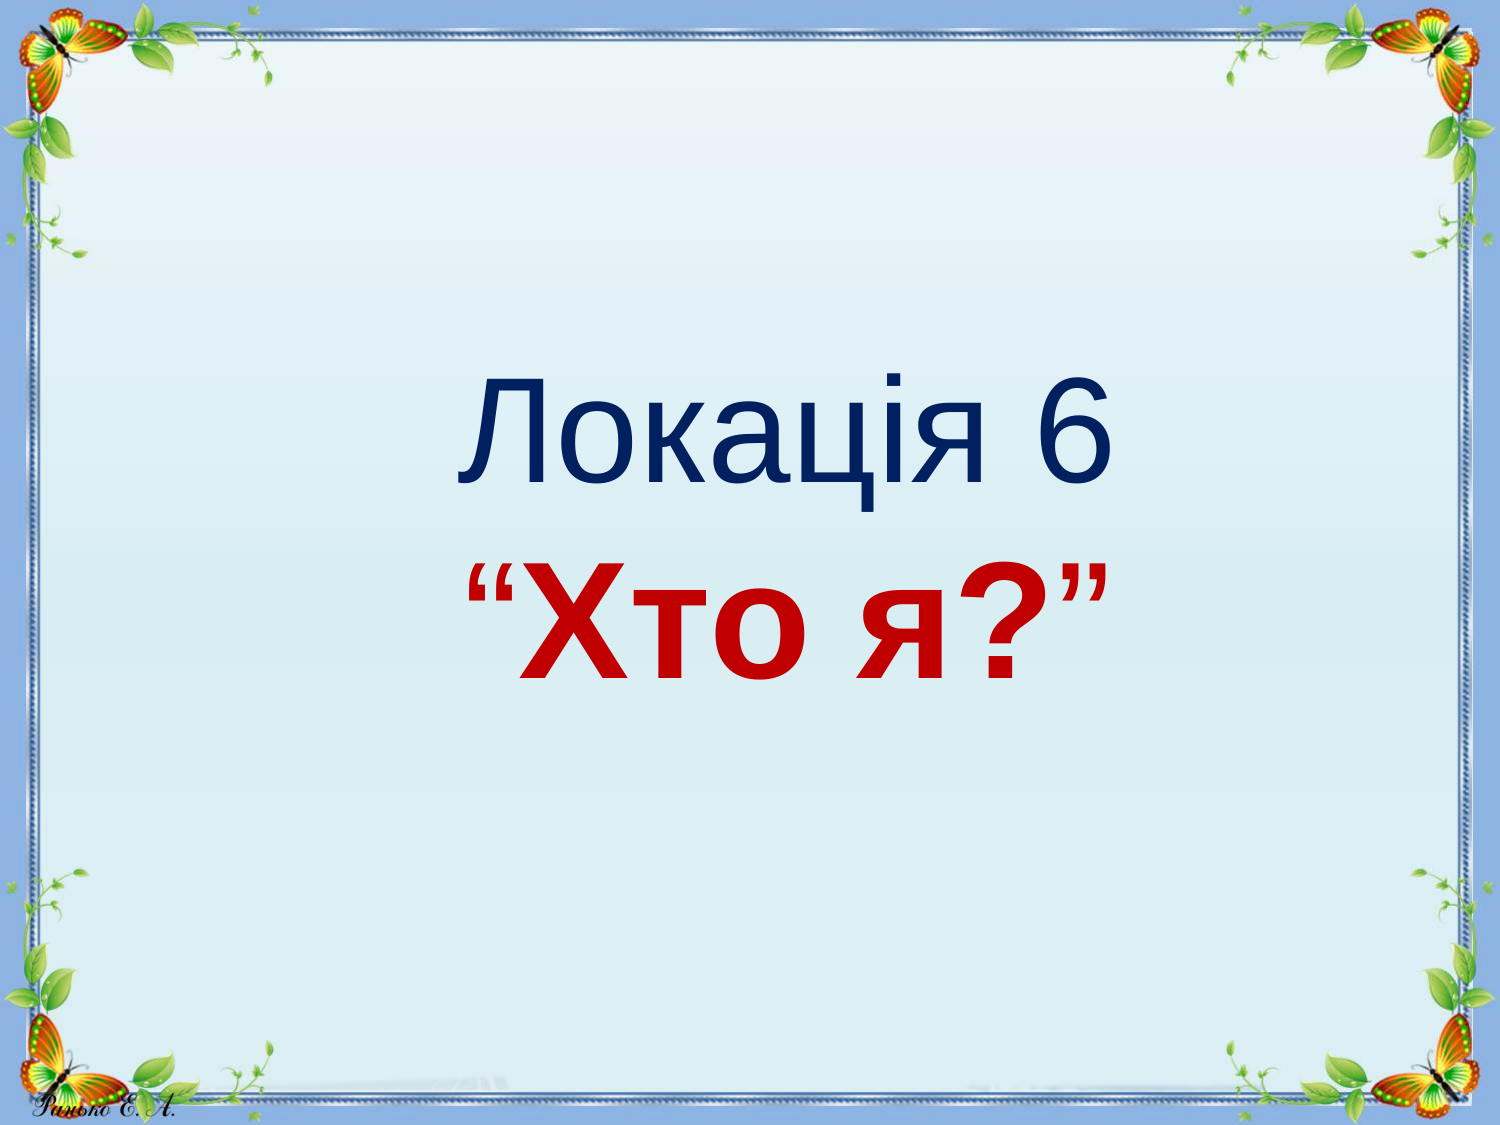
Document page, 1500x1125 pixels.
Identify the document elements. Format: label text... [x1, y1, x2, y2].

picture [0, 0, 1500, 1125]
text_box Локація 6 “Хто я?” [249, 324, 1325, 720]
